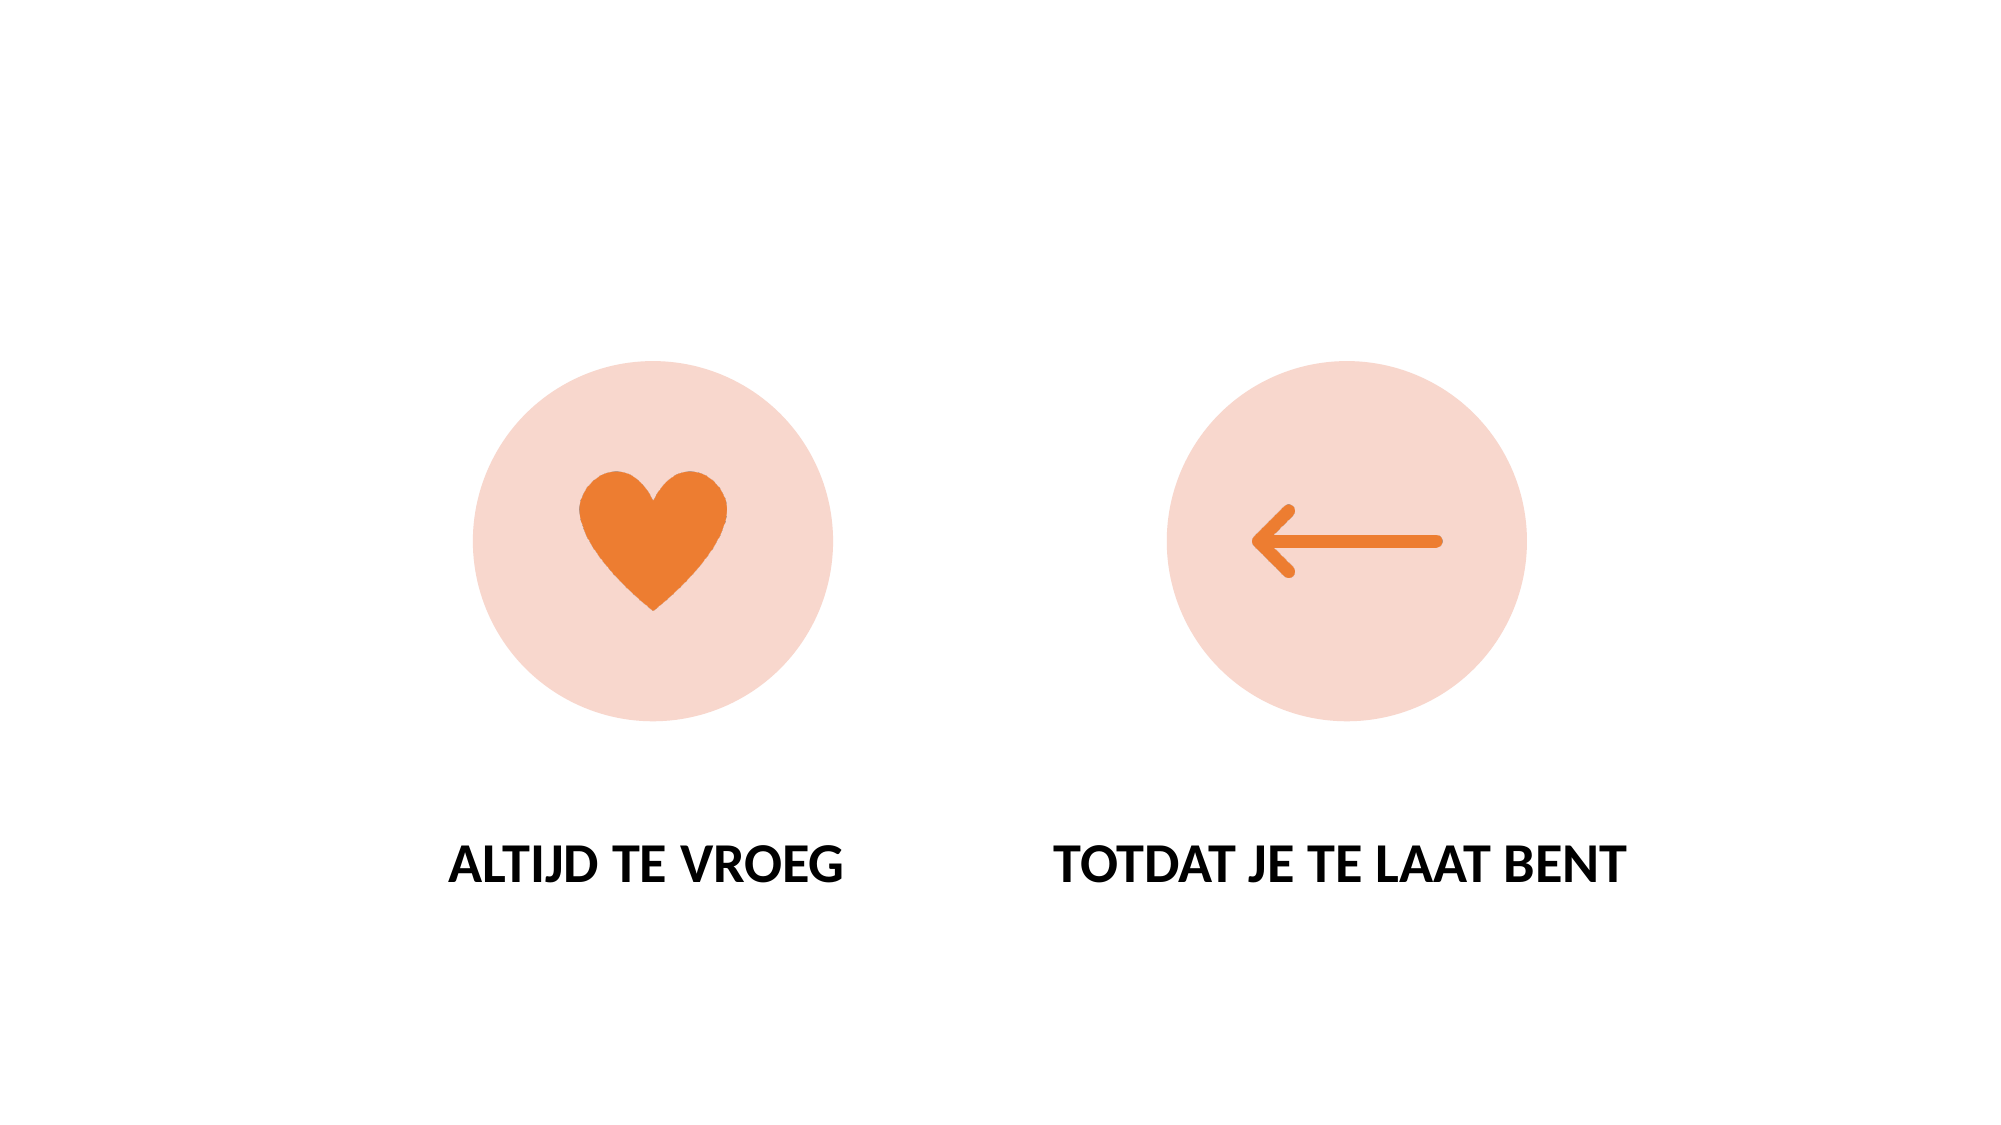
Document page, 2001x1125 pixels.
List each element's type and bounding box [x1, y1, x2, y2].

text_box [137, 299, 1863, 1014]
